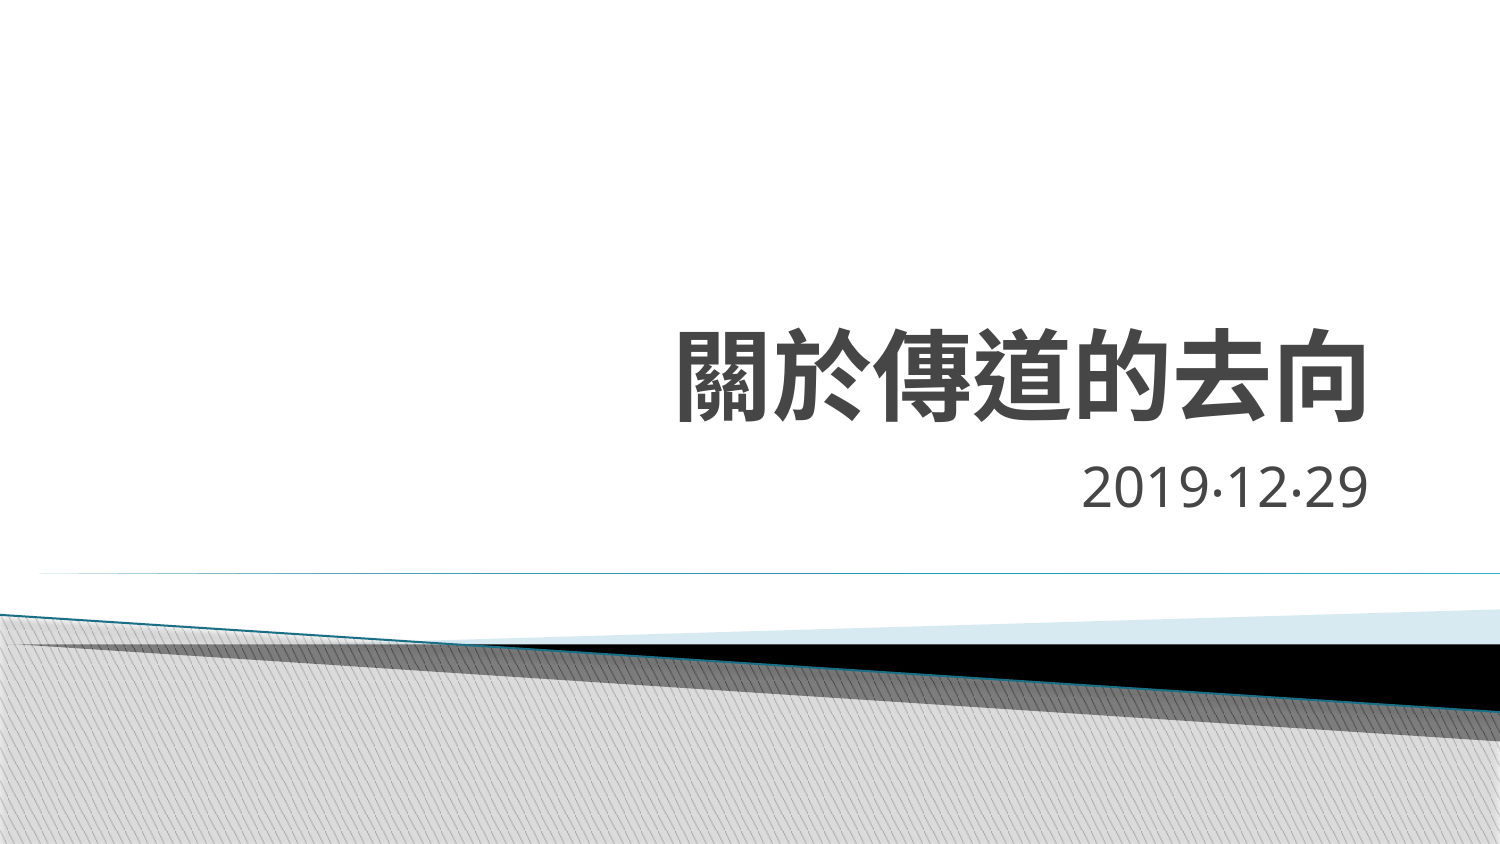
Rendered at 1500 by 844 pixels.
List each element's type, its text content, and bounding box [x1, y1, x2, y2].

picture [5, 644, 1500, 742]
subtitle 2019‧12‧29 [112, 444, 1388, 592]
title 關於傳道的去向 [112, 215, 1388, 441]
